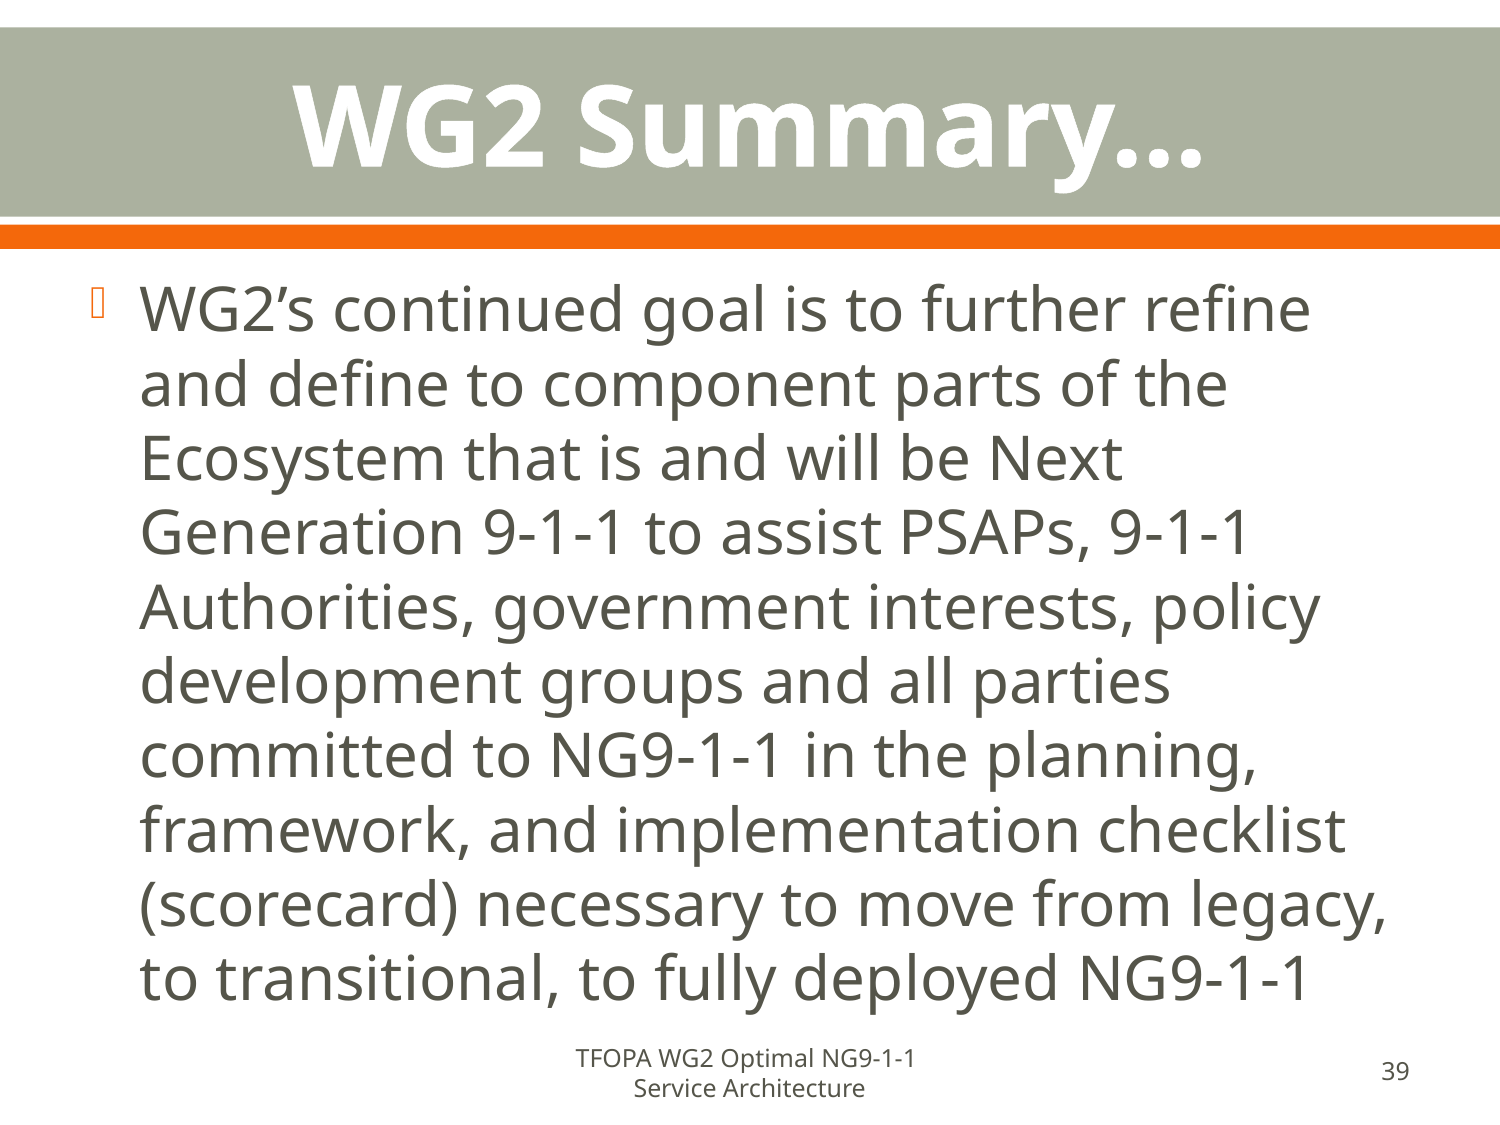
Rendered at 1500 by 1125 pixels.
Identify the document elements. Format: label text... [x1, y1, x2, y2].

slide_number 39 [1074, 1042, 1425, 1103]
list WG2’s continued goal is to further refine and define to component parts of the Ecosystem that is and will be Next Generation 9-1-1 to assist PSAPs, 9-1-1 Authorities, government interests, policy development groups and all parties committed to NG9-1-1 in the planning, framework, and implementation checklist (scorecard) necessary to move from legacy, to transitional, to fully deployed NG9-1-1 [75, 262, 1425, 1043]
title WG2 Summary… [75, 29, 1425, 213]
footer TFOPA WG2 Optimal NG9-1-1 Service Architecture [512, 1042, 988, 1103]
